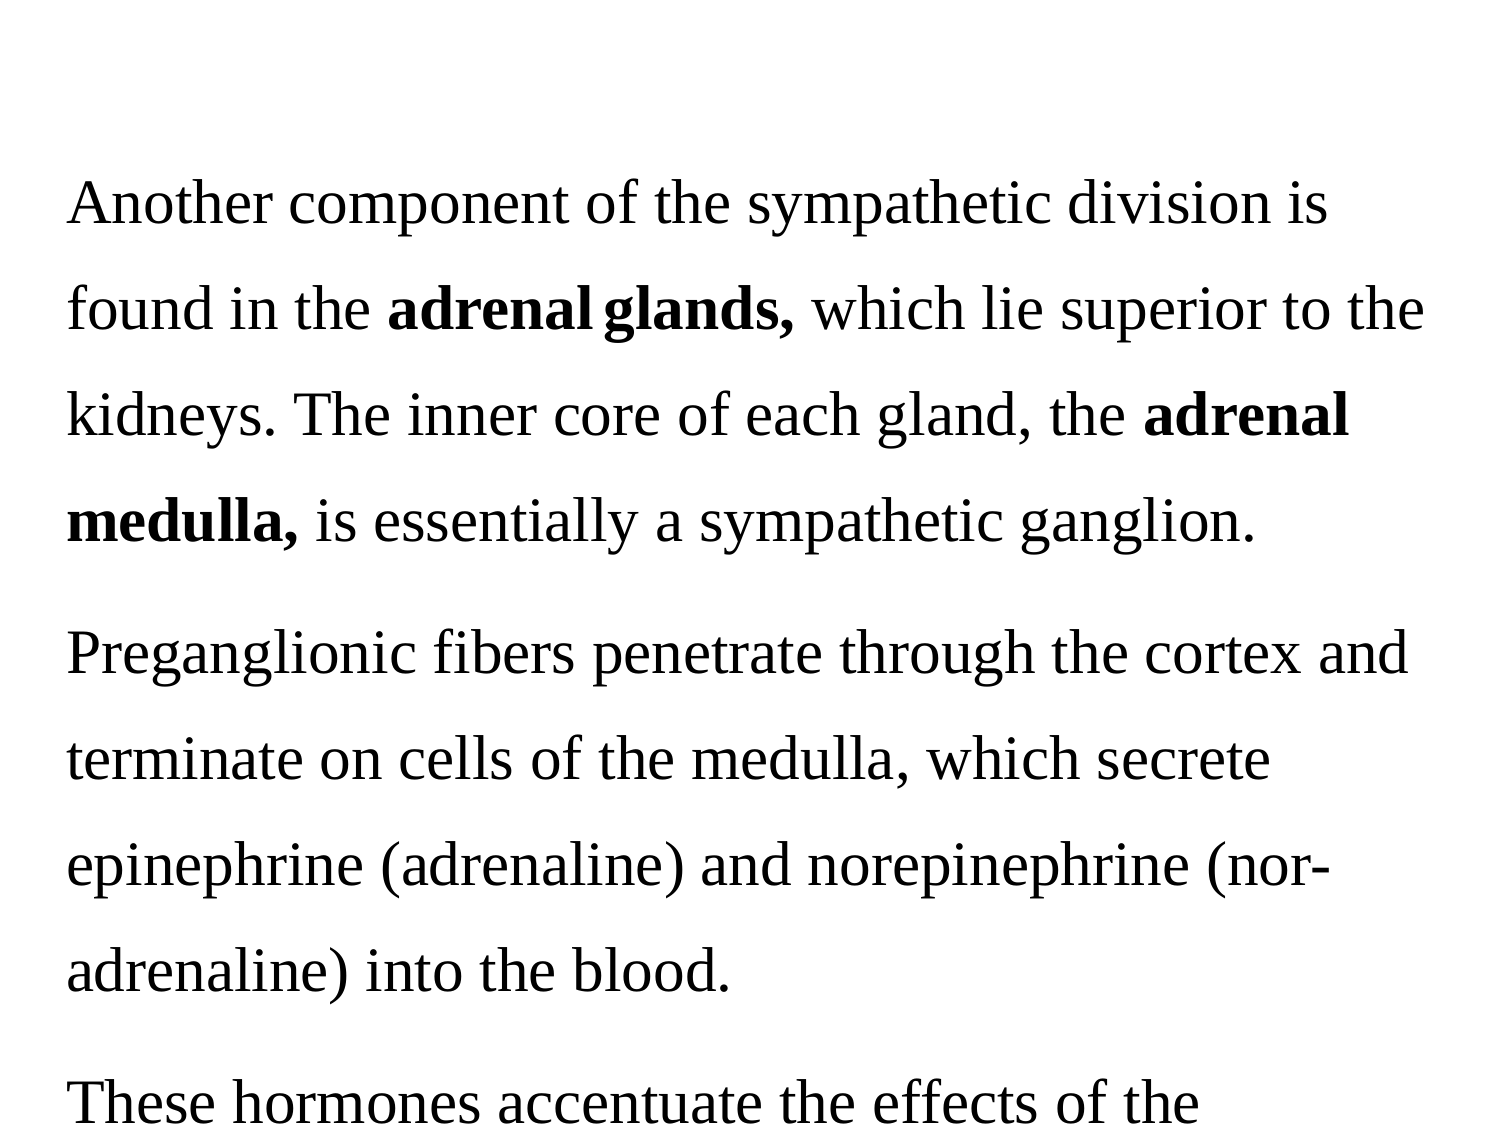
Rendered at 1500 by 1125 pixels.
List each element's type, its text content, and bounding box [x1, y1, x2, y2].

list Another component of the sympathetic division is found in the adrenal glands, which lie superior to the kidneys. The inner core of each gland, the adrenal medulla, is essentially a sympathetic ganglion. Preganglionic fibers penetrate through the cortex and terminate on cells of the medulla, which secrete epinephrine (adrenaline) and norepinephrine (nor- adrenaline) into the blood. These hormones accentuate the effects of the sympathetic division. [50, 114, 1450, 1011]
